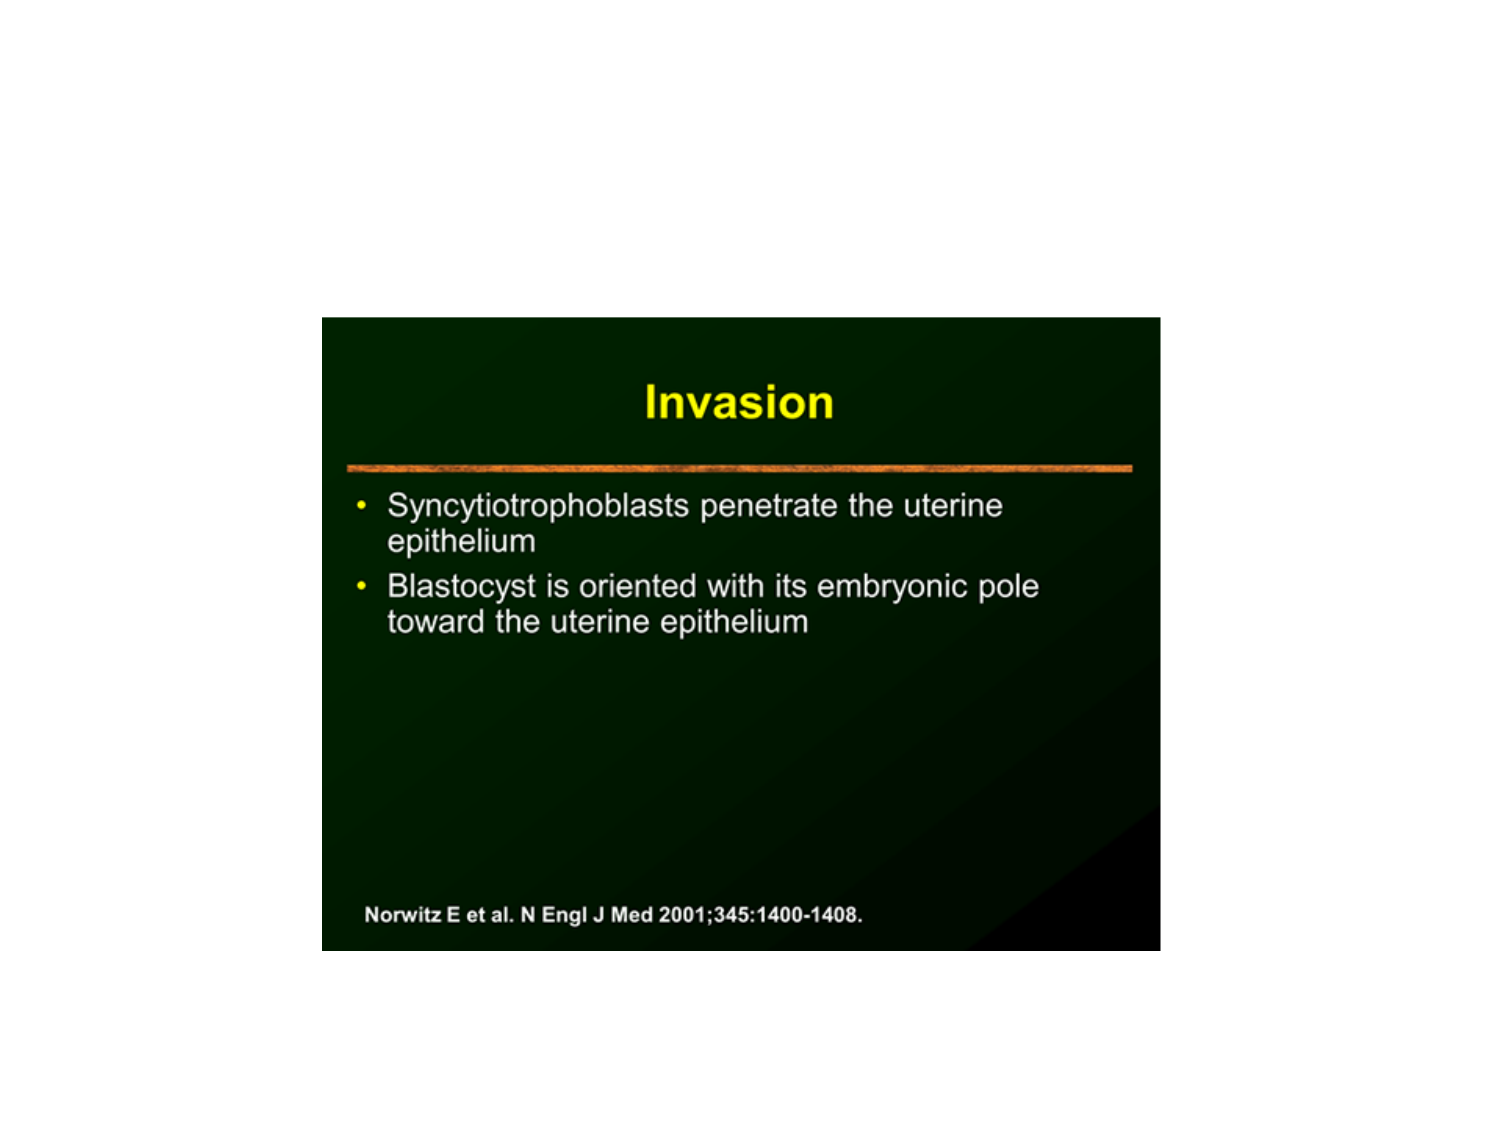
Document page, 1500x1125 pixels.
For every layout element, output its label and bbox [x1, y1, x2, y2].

list [322, 316, 1178, 952]
